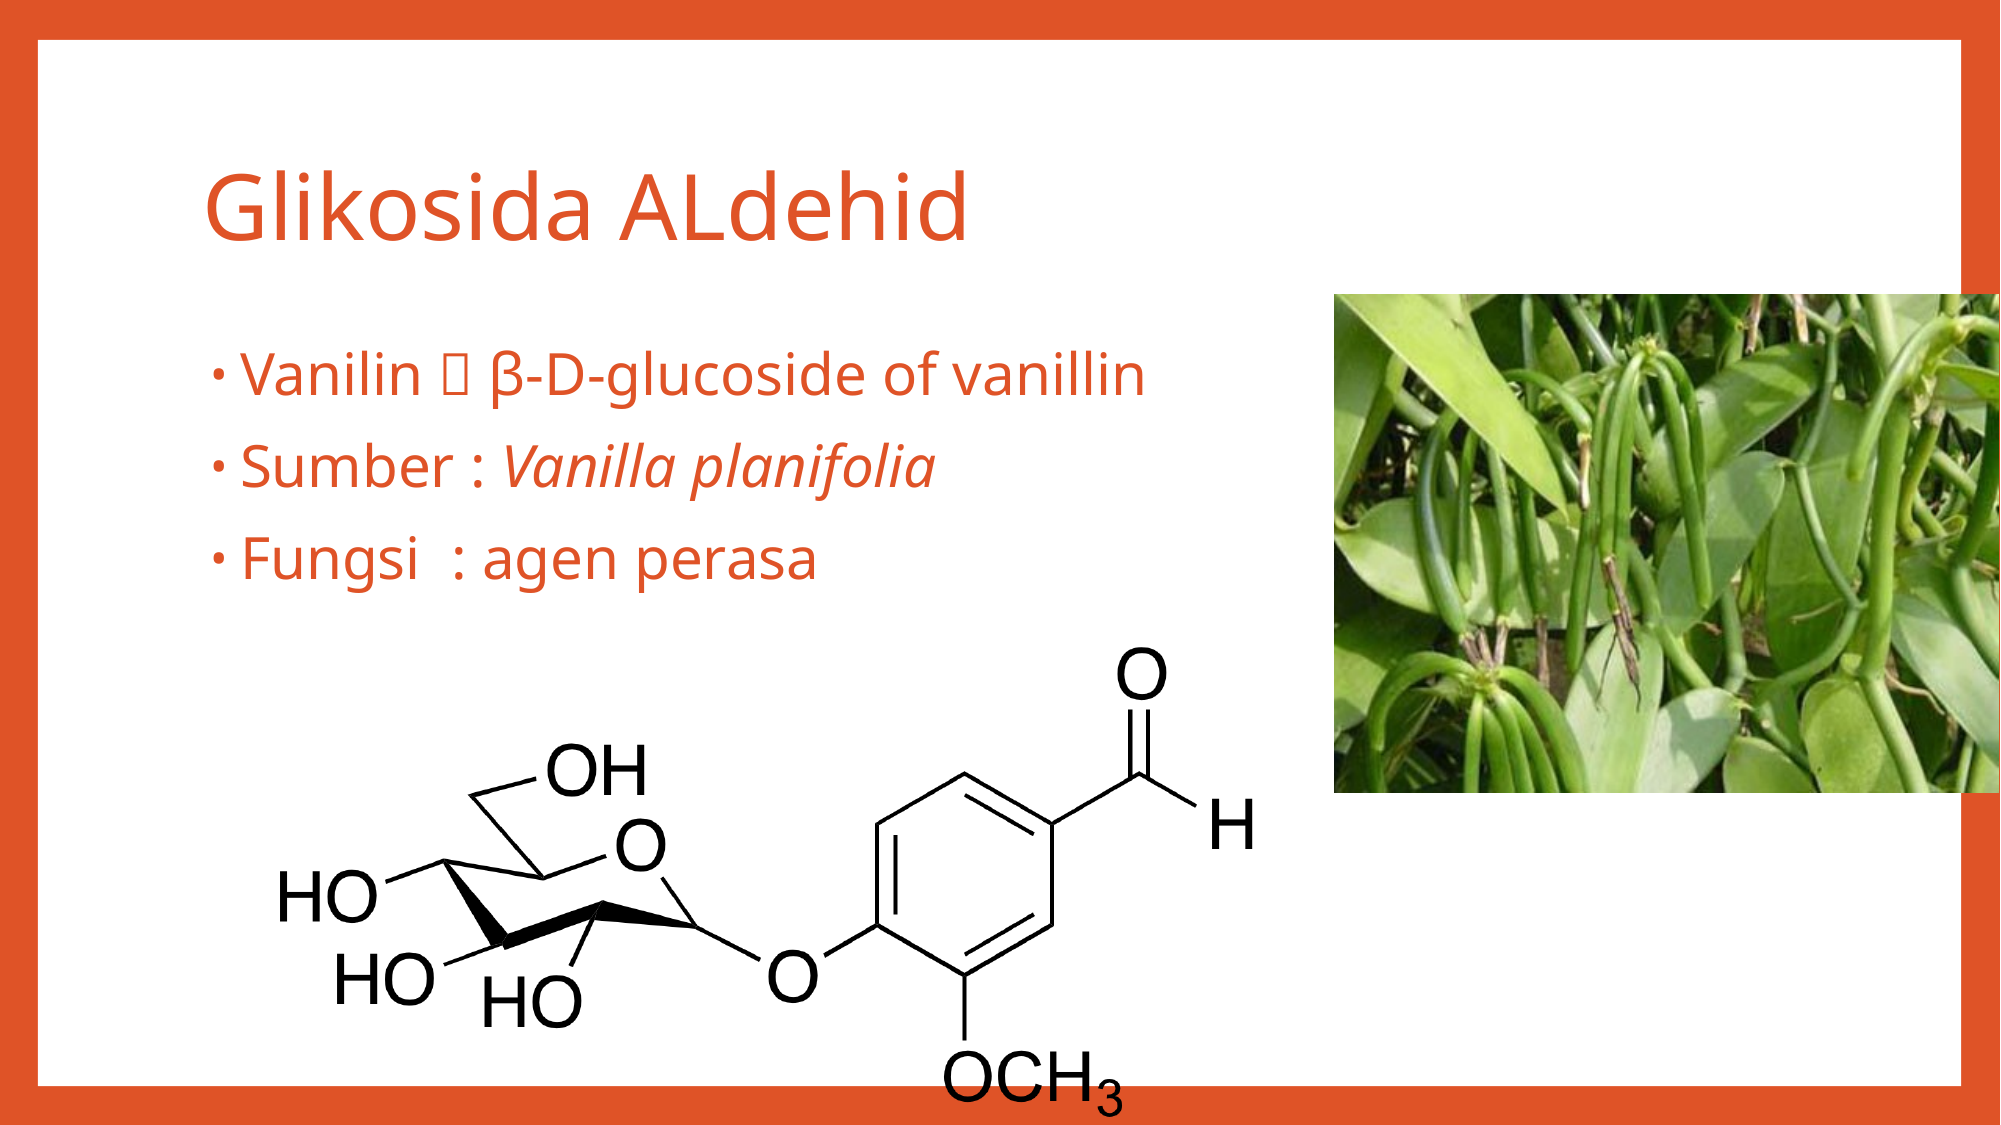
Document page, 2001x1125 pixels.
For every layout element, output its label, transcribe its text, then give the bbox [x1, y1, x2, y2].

list Vanilin  β-D-glucoside of vanillin Sumber : Vanilla planifolia Fungsi : agen perasa [187, 337, 1808, 1000]
picture [272, 644, 1260, 1118]
picture [1334, 293, 1999, 793]
title Glikosida ALdehid [187, 99, 1808, 323]
